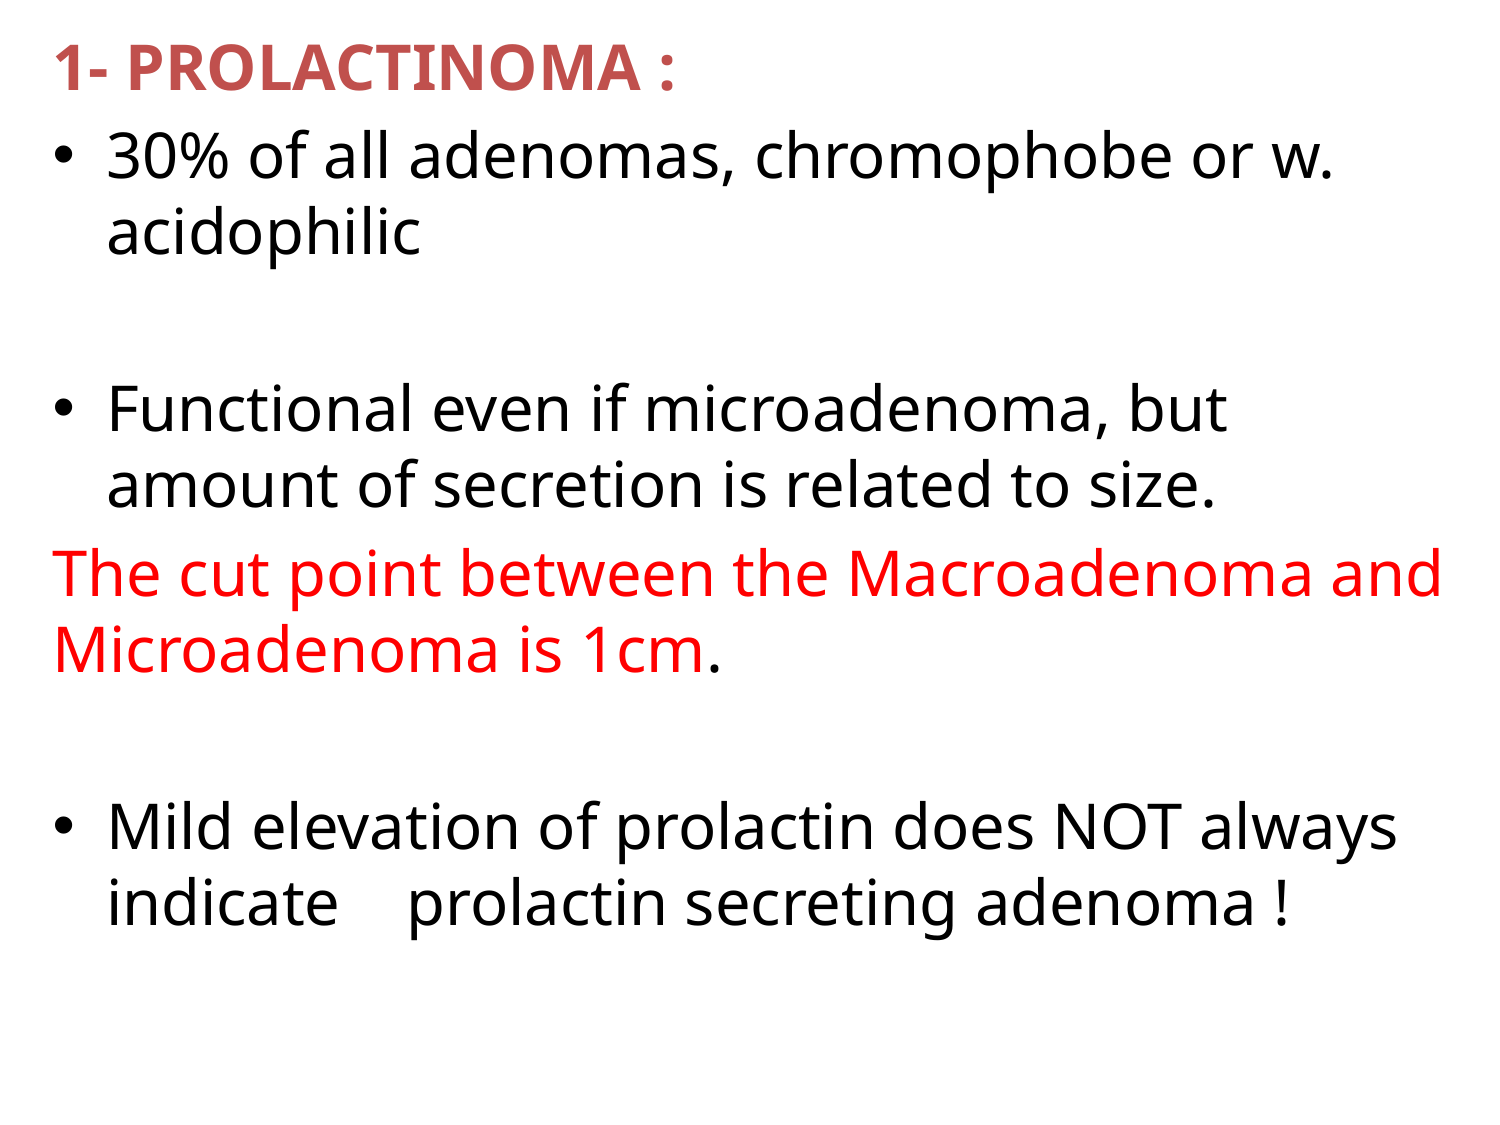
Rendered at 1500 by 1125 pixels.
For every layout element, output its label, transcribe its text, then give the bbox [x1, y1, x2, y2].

list 1- PROLACTINOMA : 30% of all adenomas, chromophobe or w. acidophilic Functional even if microadenoma, but amount of secretion is related to size. The cut point between the Macroadenoma and Microadenoma is 1cm. Mild elevation of prolactin does NOT always indicate prolactin secreting adenoma ! [37, 19, 1500, 1125]
